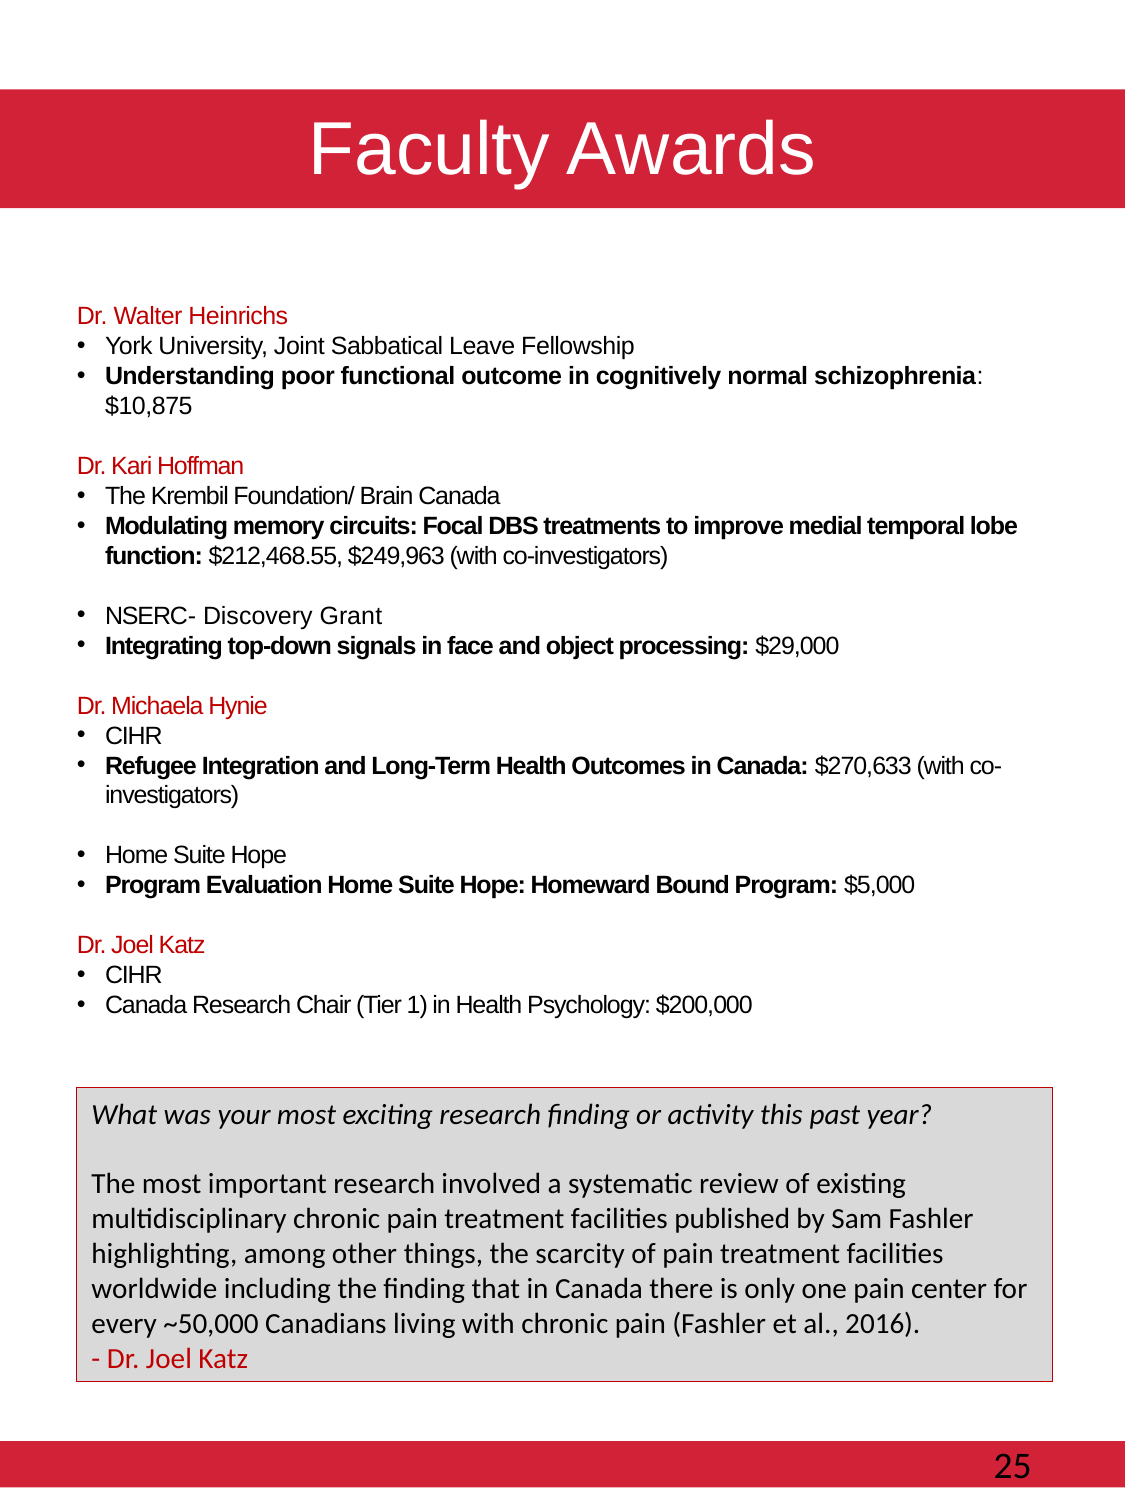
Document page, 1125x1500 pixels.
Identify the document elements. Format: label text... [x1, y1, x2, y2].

text_box 25 [0, 1441, 1125, 1488]
list Dr. Walter Heinrichs York University, Joint Sabbatical Leave Fellowship Understanding poor functional outcome in cognitively normal schizophrenia: $10,875 Dr. Kari Hoffman The Krembil Foundation/ Brain Canada Modulating memory circuits: Focal DBS treatments to improve medial temporal lobe function: $212,468.55, $249,963 (with co-investigators) NSERC- Discovery Grant Integrating top-down signals in face and object processing: $29,000 Dr. Michaela Hynie CIHR Refugee Integration and Long-Term Health Outcomes in Canada: $270,633 (with co-investigators) Home Suite Hope Program Evaluation Home Suite Hope: Homeward Bound Program: $5,000 Dr. Joel Katz CIHR Canada Research Chair (Tier 1) in Health Psychology: $200,000 [76, 300, 1053, 1058]
text_box What was your most exciting research finding or activity this past year? The most important research involved a systematic review of existing multidisciplinary chronic pain treatment facilities published by Sam Fashler highlighting, among other things, the scarcity of pain treatment facilities worldwide including the finding that in Canada there is only one pain center for every ~50,000 Canadians living with chronic pain (Fashler et al., 2016). - Dr. Joel Katz [76, 1087, 1053, 1382]
title Faculty Awards [19, 99, 1106, 191]
